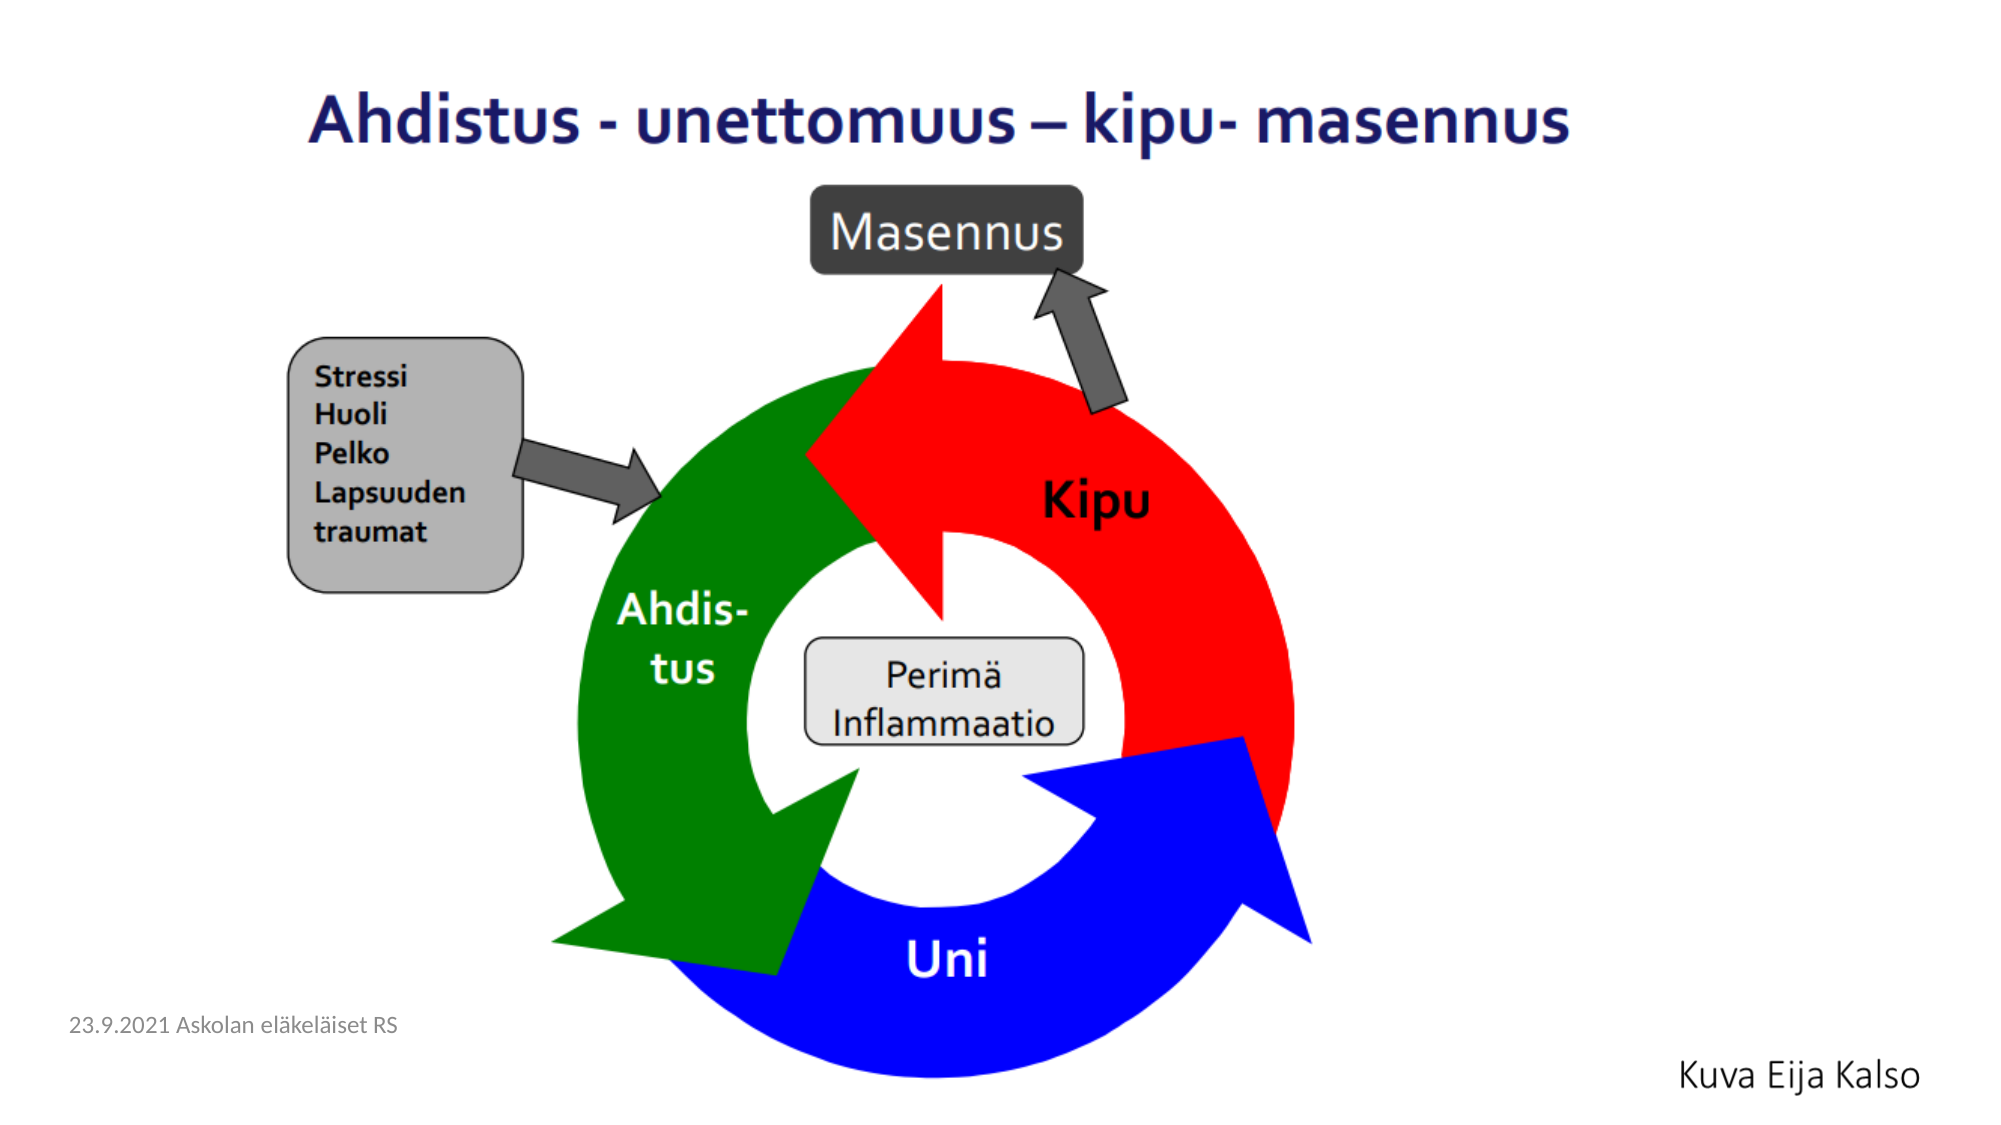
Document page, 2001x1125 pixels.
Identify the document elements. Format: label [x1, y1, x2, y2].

picture [1652, 1035, 1947, 1125]
list [224, 54, 1597, 1108]
slide_number [53, 943, 224, 1103]
